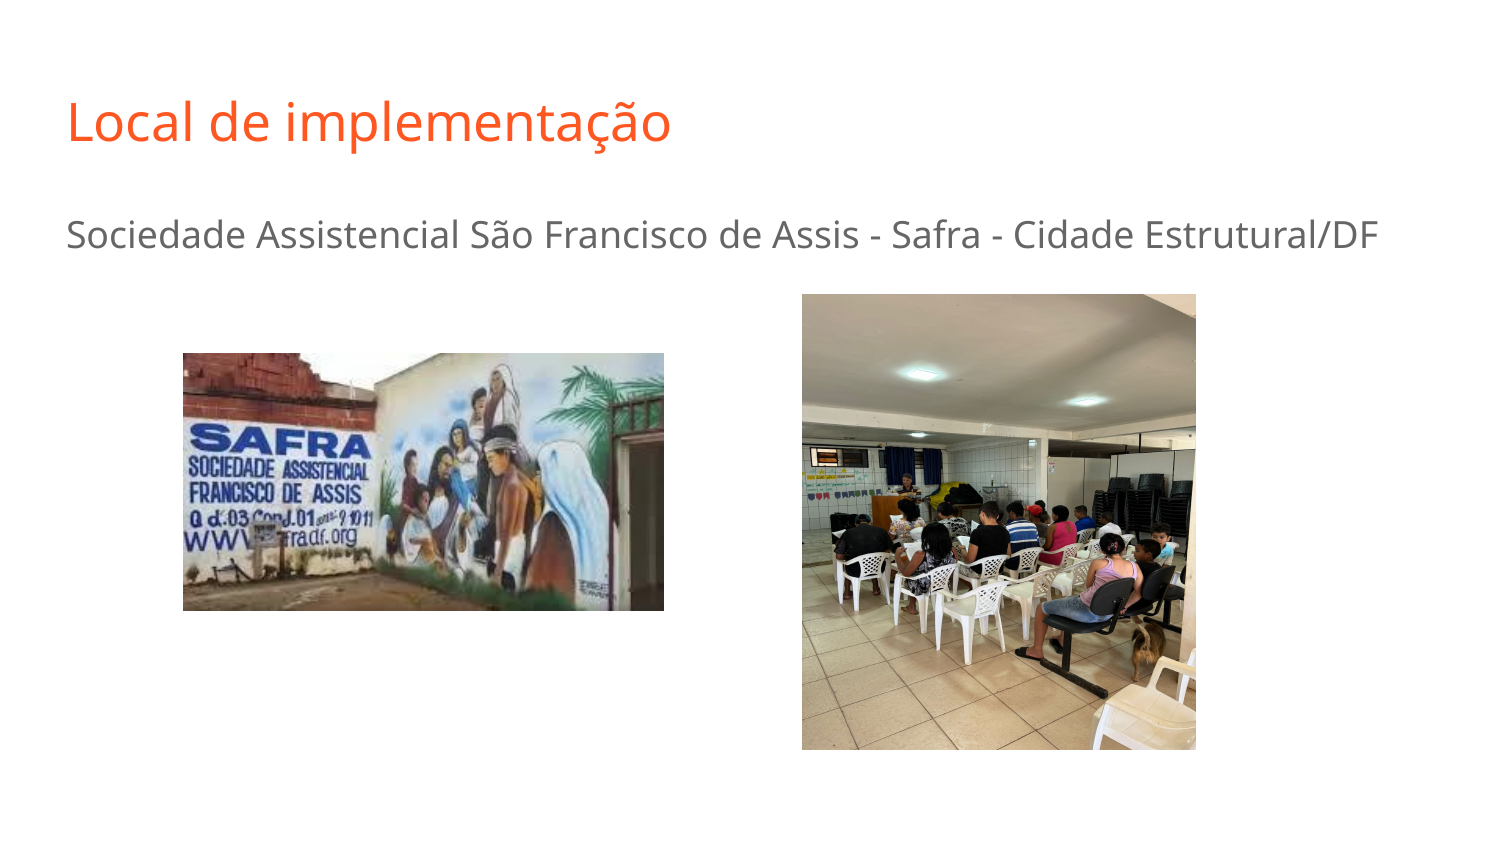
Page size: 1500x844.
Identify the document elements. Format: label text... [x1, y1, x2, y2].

title Local de implementação [51, 72, 1449, 167]
picture [183, 353, 664, 611]
list Sociedade Assistencial São Francisco de Assis - Safra - Cidade Estrutural/DF [51, 189, 1449, 750]
picture [802, 294, 1196, 750]
